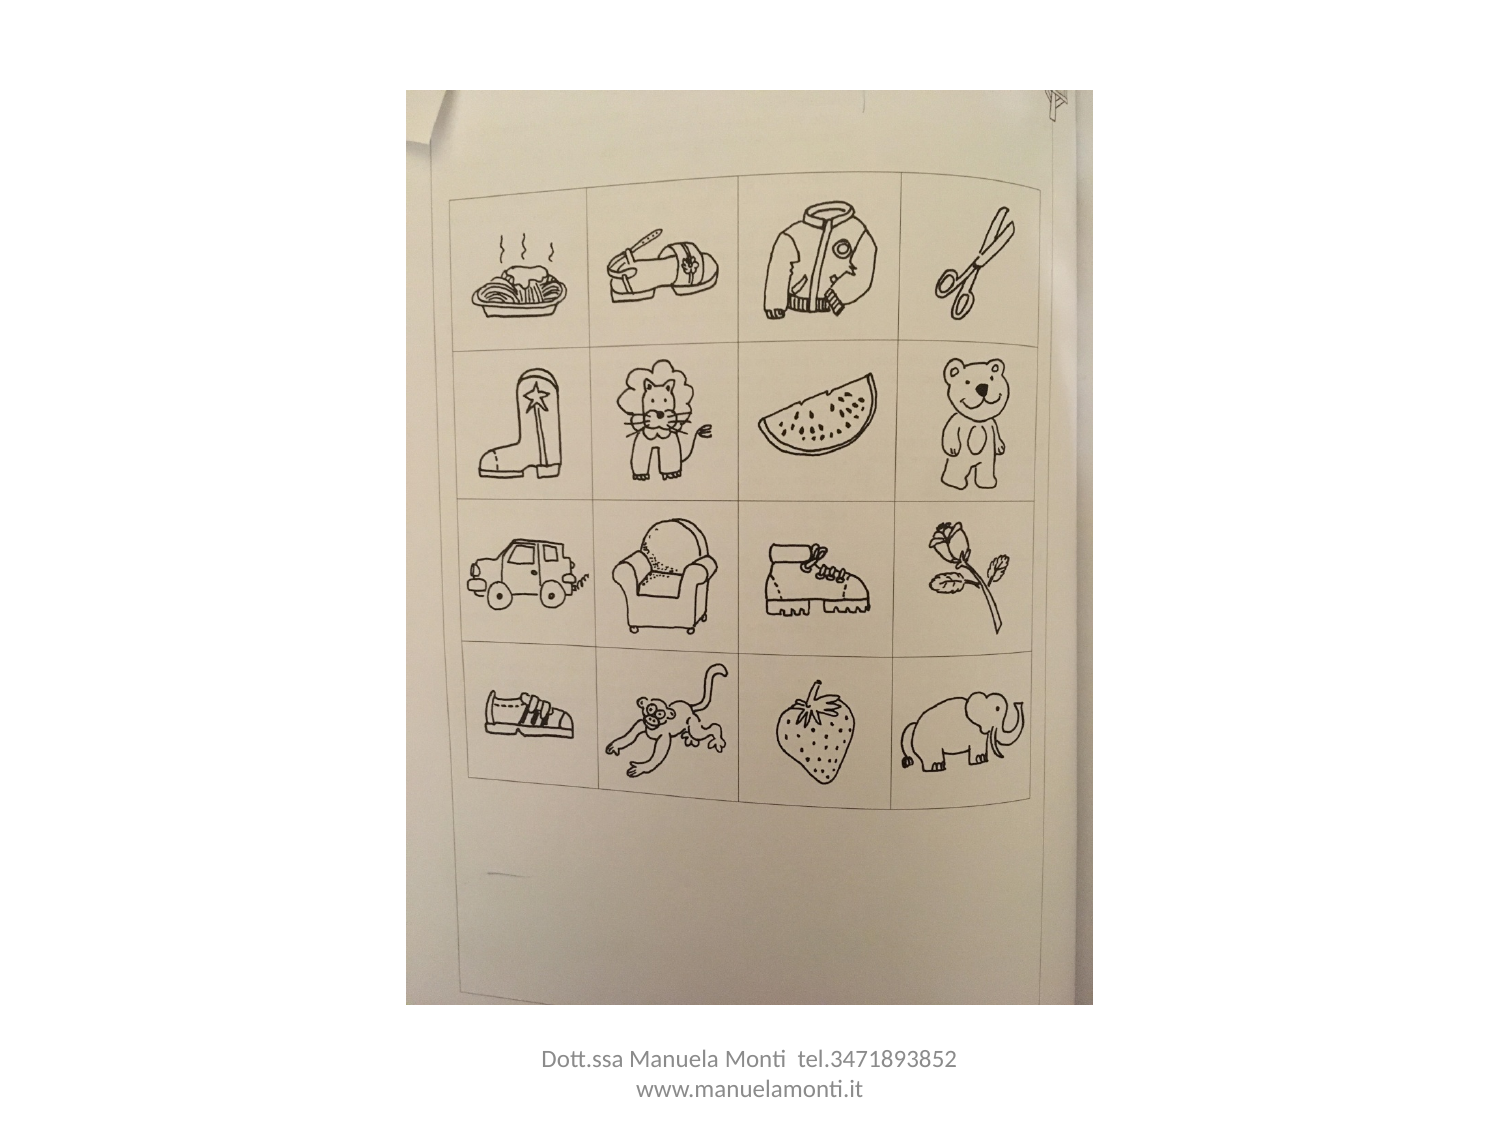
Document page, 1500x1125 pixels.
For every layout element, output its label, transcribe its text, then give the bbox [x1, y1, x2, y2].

text_box Dott.ssa Manuela Monti tel.3471893852 www.manuelamonti.it [512, 1042, 988, 1103]
picture [406, 89, 1094, 1006]
